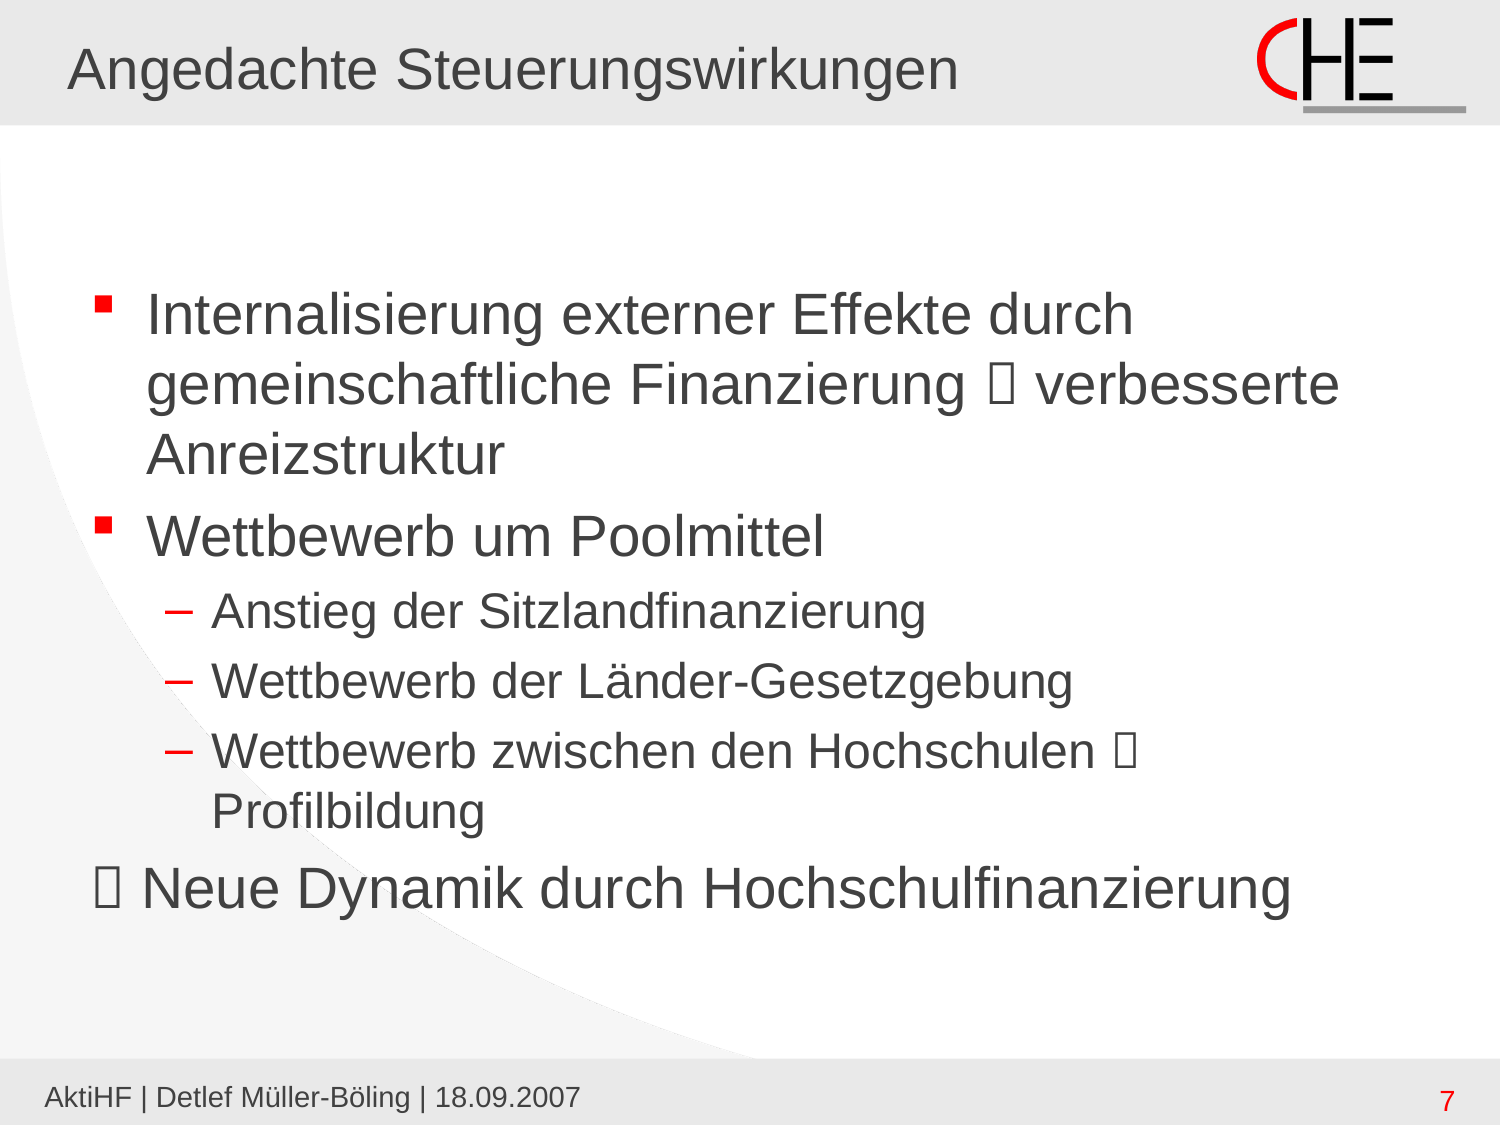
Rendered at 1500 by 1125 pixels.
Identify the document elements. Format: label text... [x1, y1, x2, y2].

title Angedachte Steuerungswirkungen [52, 7, 1152, 126]
slide_number 7 [1120, 1074, 1471, 1125]
footer AktiHF | Detlef Müller-Böling | 18.09.2007 [29, 1070, 1057, 1125]
list Internalisierung externer Effekte durch gemeinschaftliche Finanzierung  verbesserte Anreizstruktur Wettbewerb um Poolmittel Anstieg der Sitzlandfinanzierung Wettbewerb der Länder-Gesetzgebung Wettbewerb zwischen den Hochschulen  Profilbildung  Neue Dynamik durch Hochschulfinanzierung [75, 268, 1425, 1012]
picture [0, 158, 1316, 1058]
picture [1257, 18, 1467, 114]
